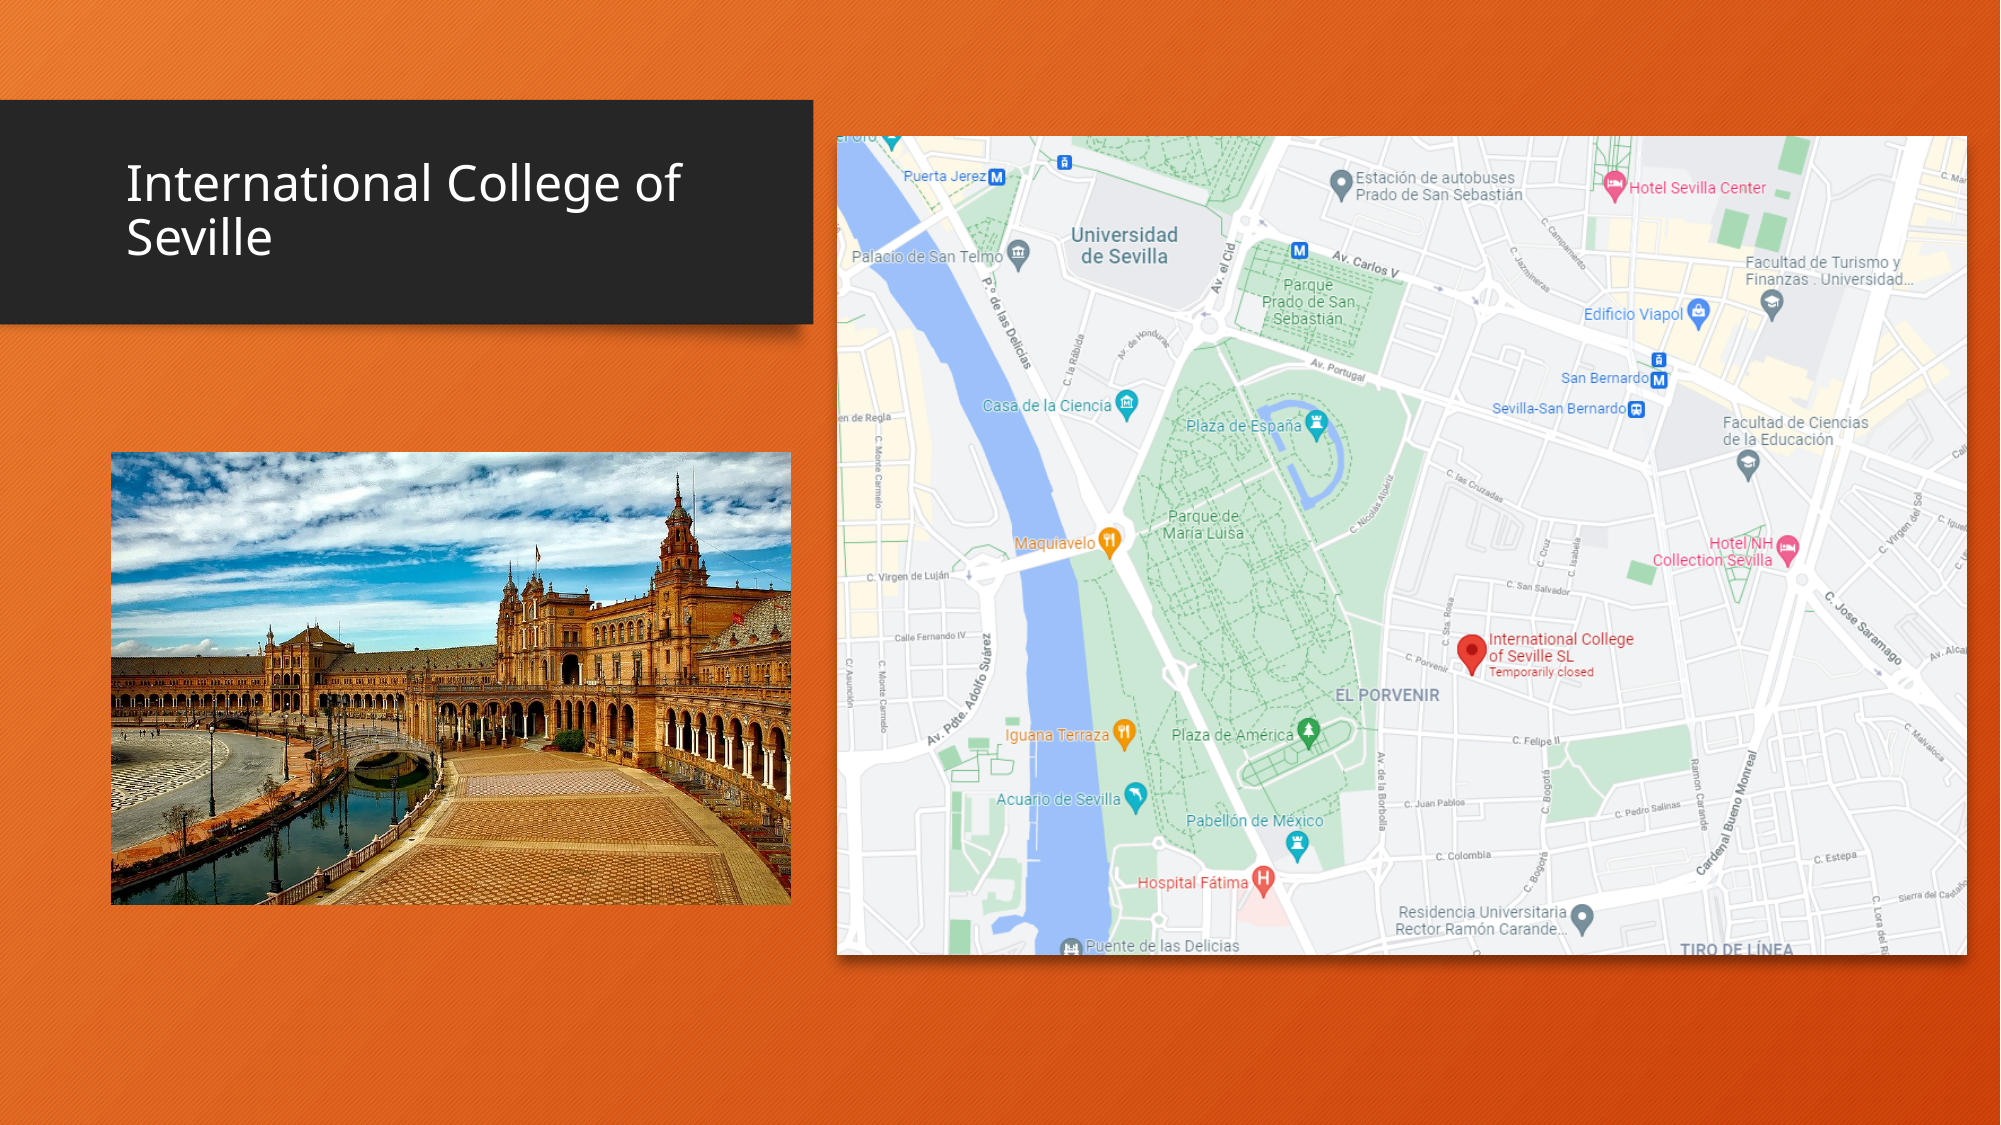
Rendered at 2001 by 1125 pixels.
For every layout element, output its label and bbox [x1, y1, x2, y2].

picture [0, 0, 2000, 1125]
list [111, 452, 791, 905]
